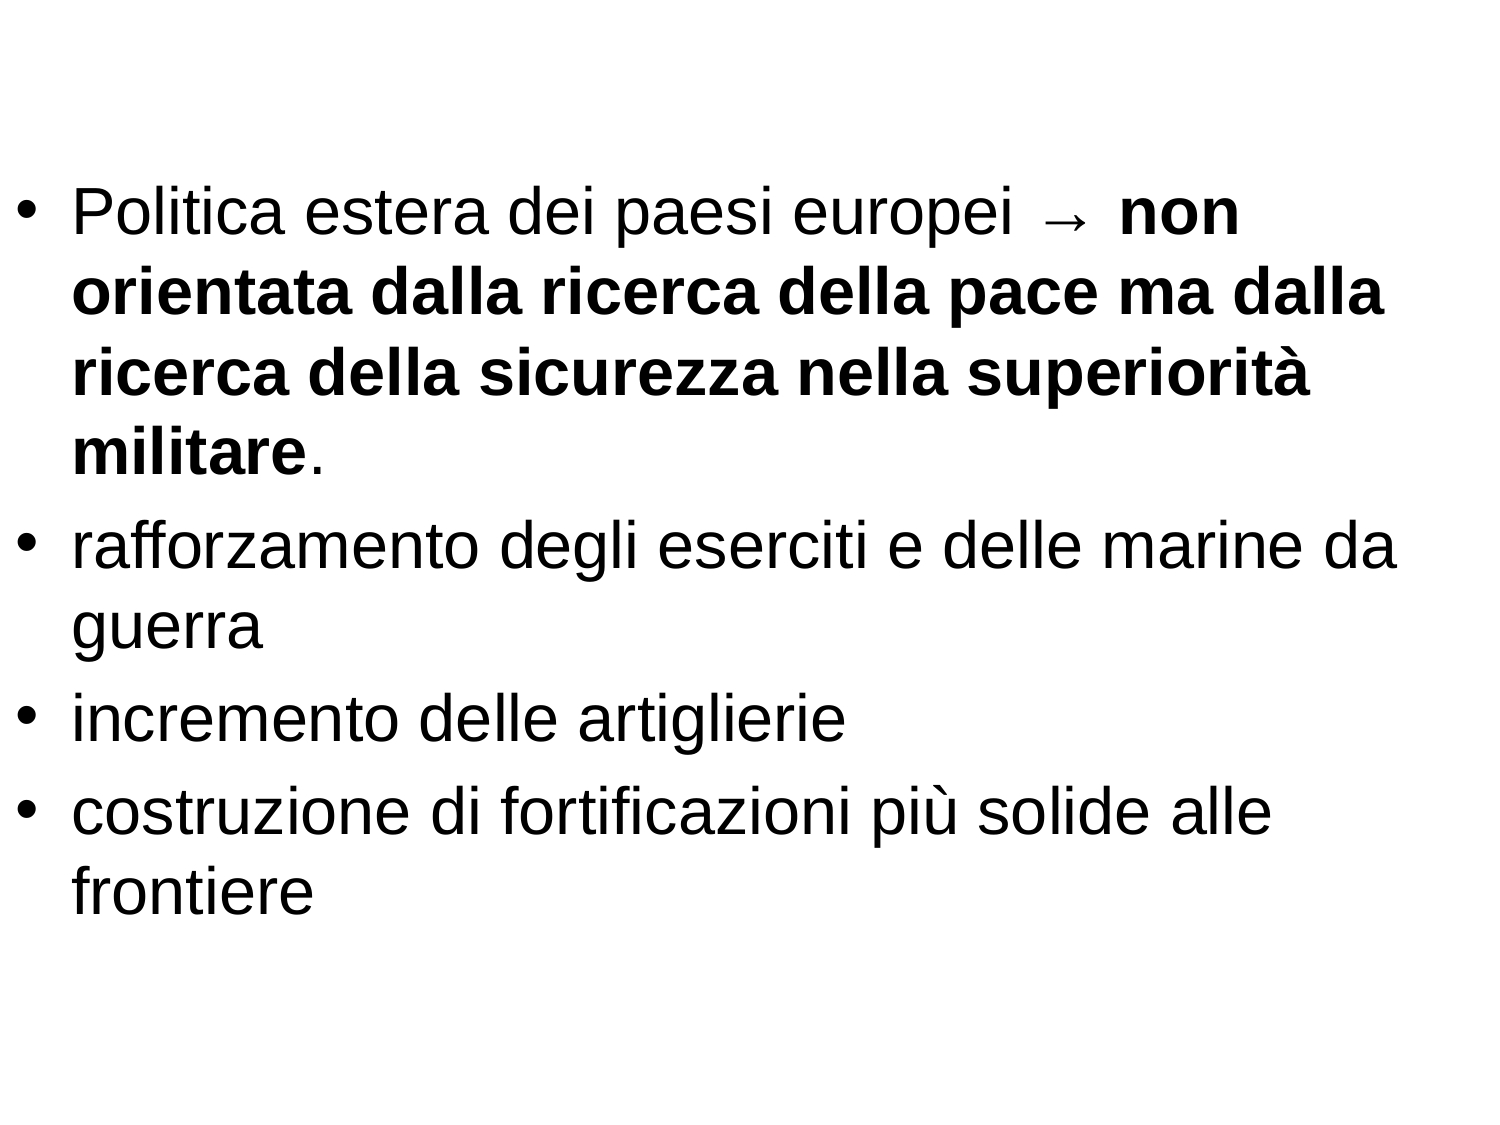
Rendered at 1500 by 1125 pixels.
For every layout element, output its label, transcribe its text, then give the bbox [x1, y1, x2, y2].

list Politica estera dei paesi europei → non orientata dalla ricerca della pace ma dalla ricerca della sicurezza nella superiorità militare. rafforzamento degli eserciti e delle marine da guerra incremento delle artiglierie costruzione di fortificazioni più solide alle frontiere [0, 160, 1500, 1035]
